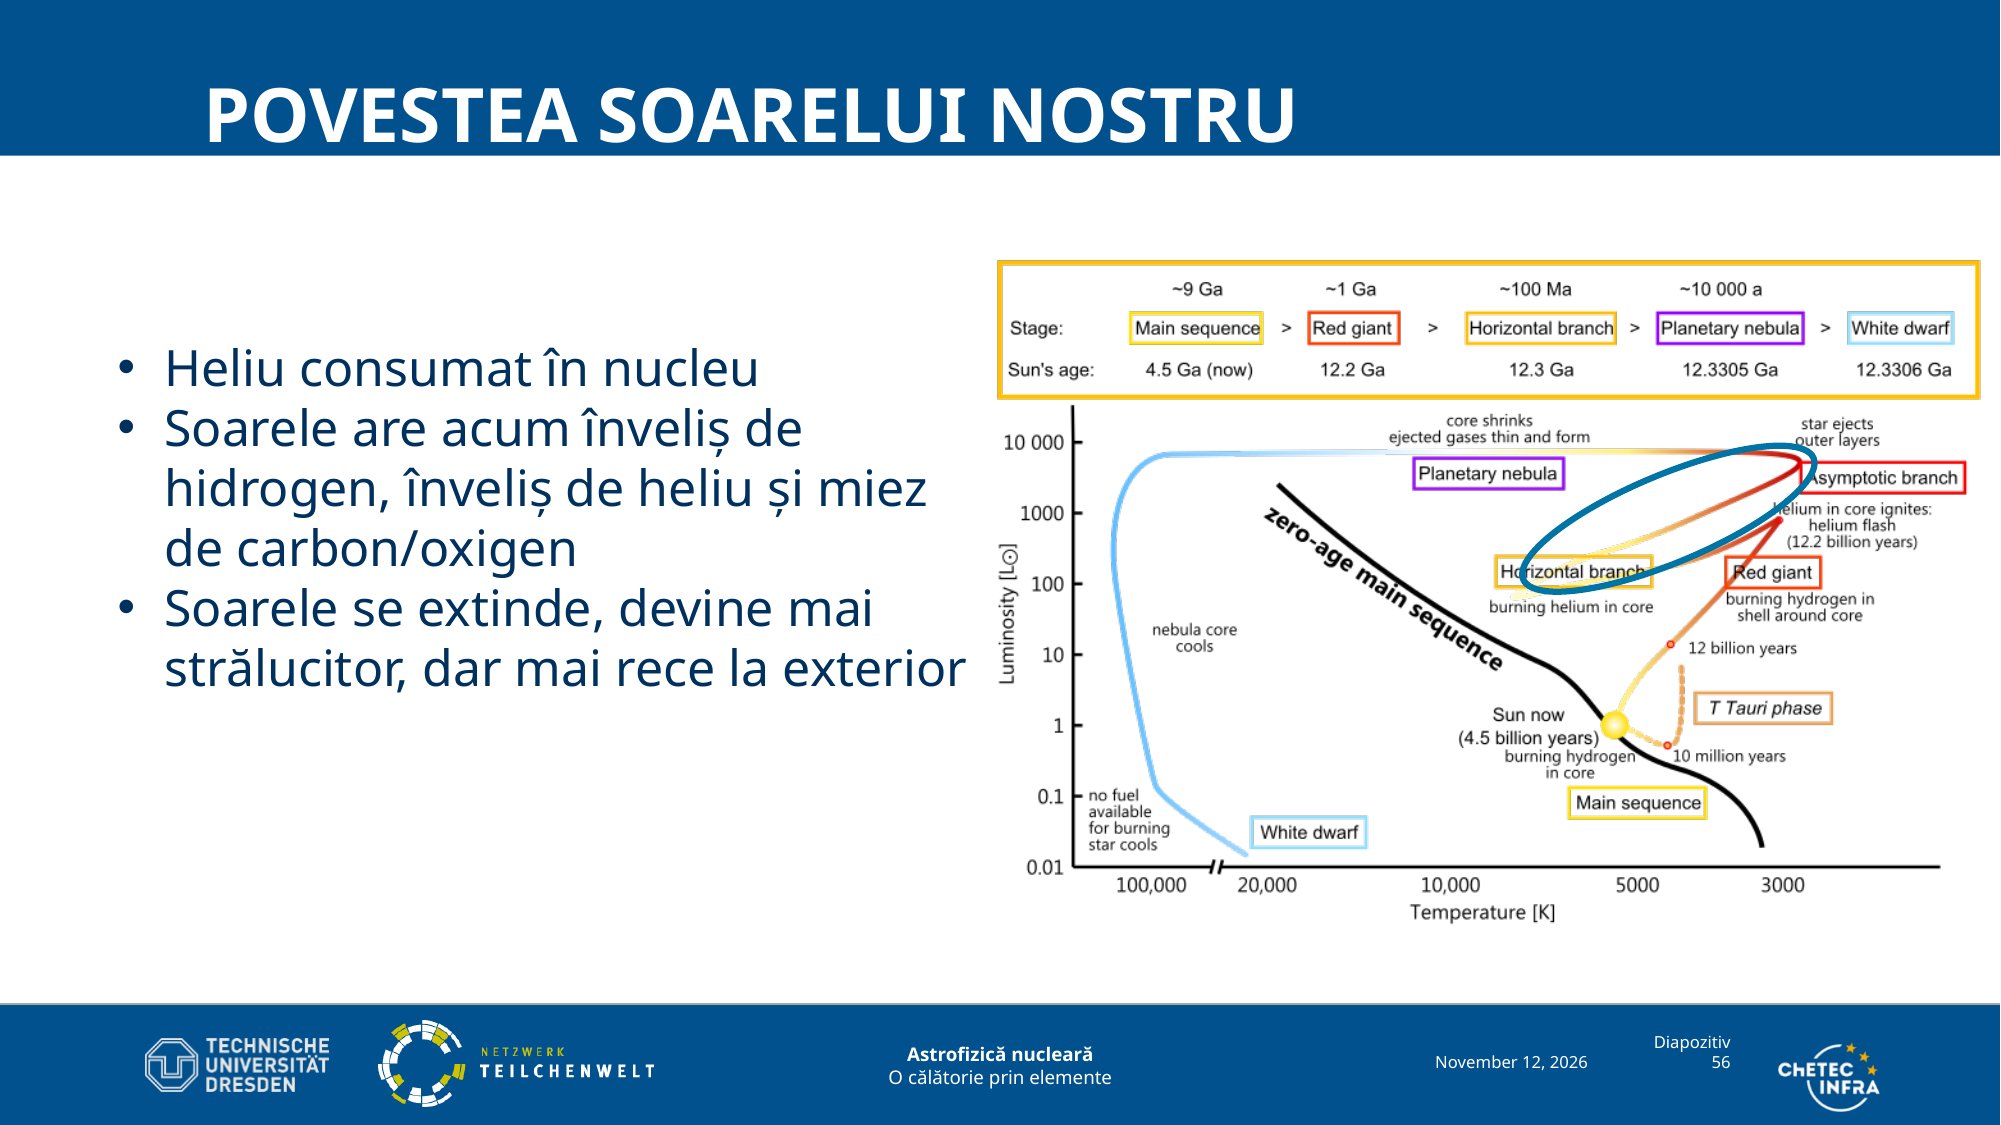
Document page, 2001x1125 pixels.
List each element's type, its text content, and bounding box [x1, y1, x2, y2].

picture [1778, 1033, 1880, 1121]
title Povestea Soarelui nostru [203, 56, 1880, 169]
picture [378, 1020, 654, 1107]
text_box Heliu consumat în nucleu Soarele are acum înveliș de hidrogen, înveliș de heliu și miez de carbon/oxigen Soarele se extinde, devine mai strălucitor, dar mai rece la exterior [102, 329, 976, 705]
picture [976, 240, 2000, 944]
